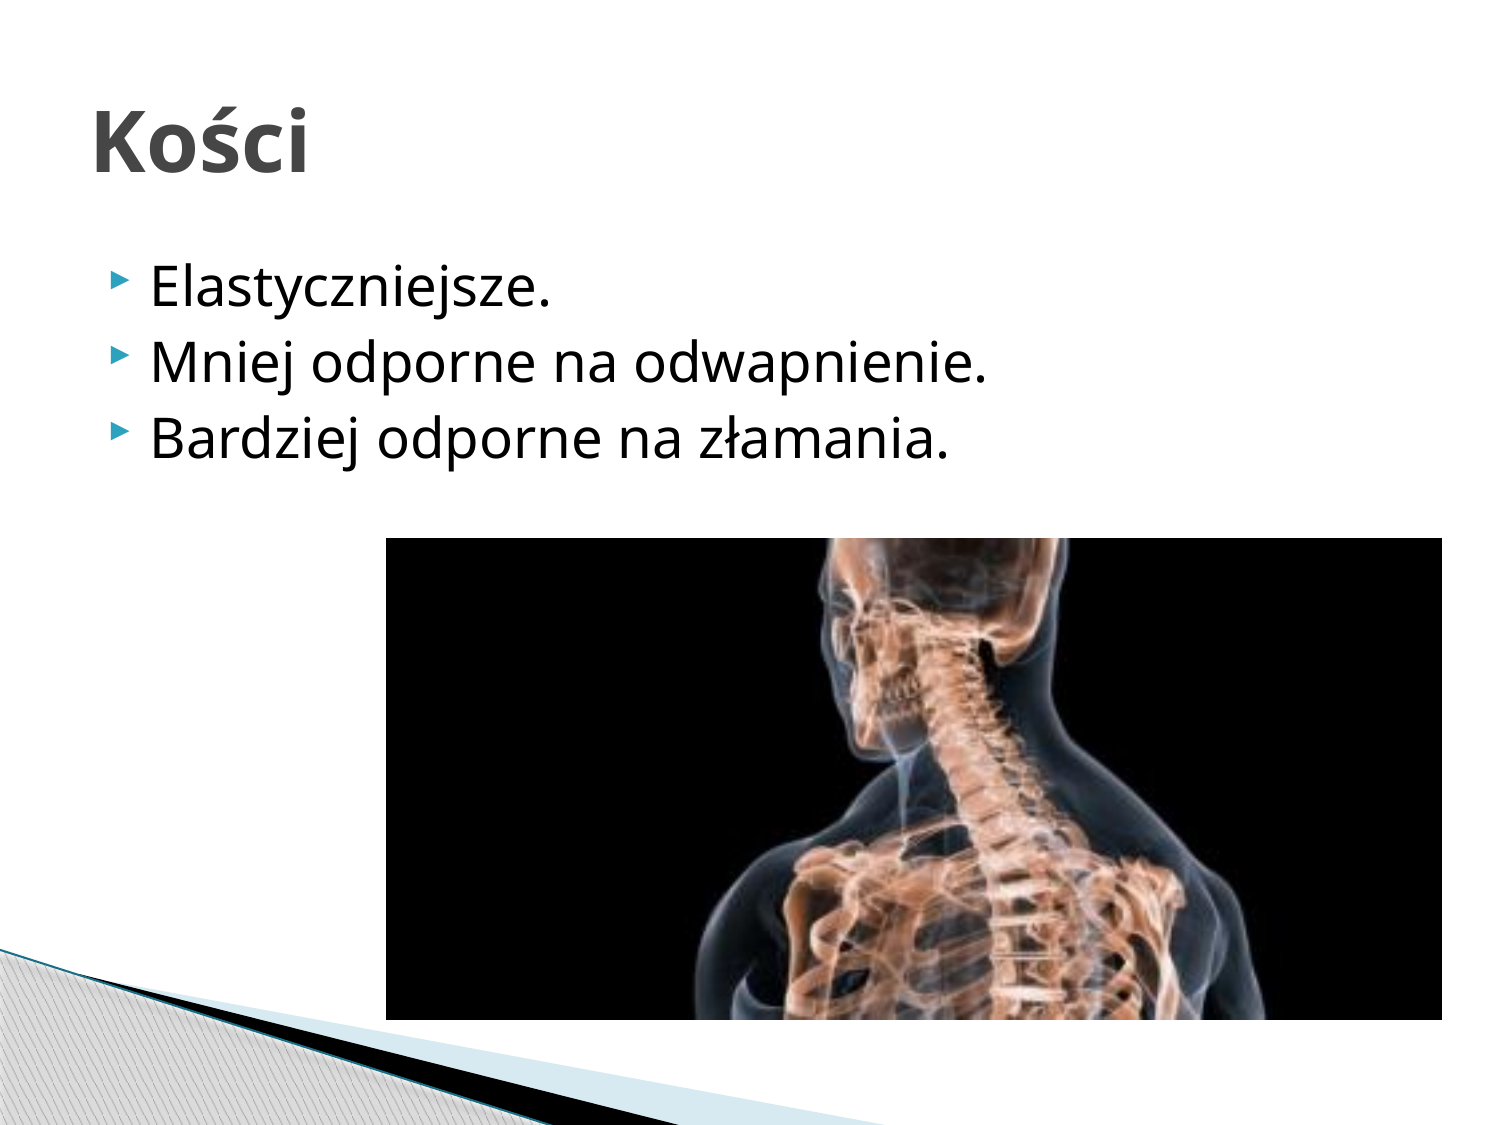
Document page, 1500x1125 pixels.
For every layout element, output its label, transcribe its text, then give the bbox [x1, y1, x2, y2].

list Elastyczniejsze. Mniej odporne na odwapnienie. Bardziej odporne na złamania. [75, 243, 1425, 986]
picture [386, 538, 1442, 1020]
title Kości [75, 45, 1425, 233]
